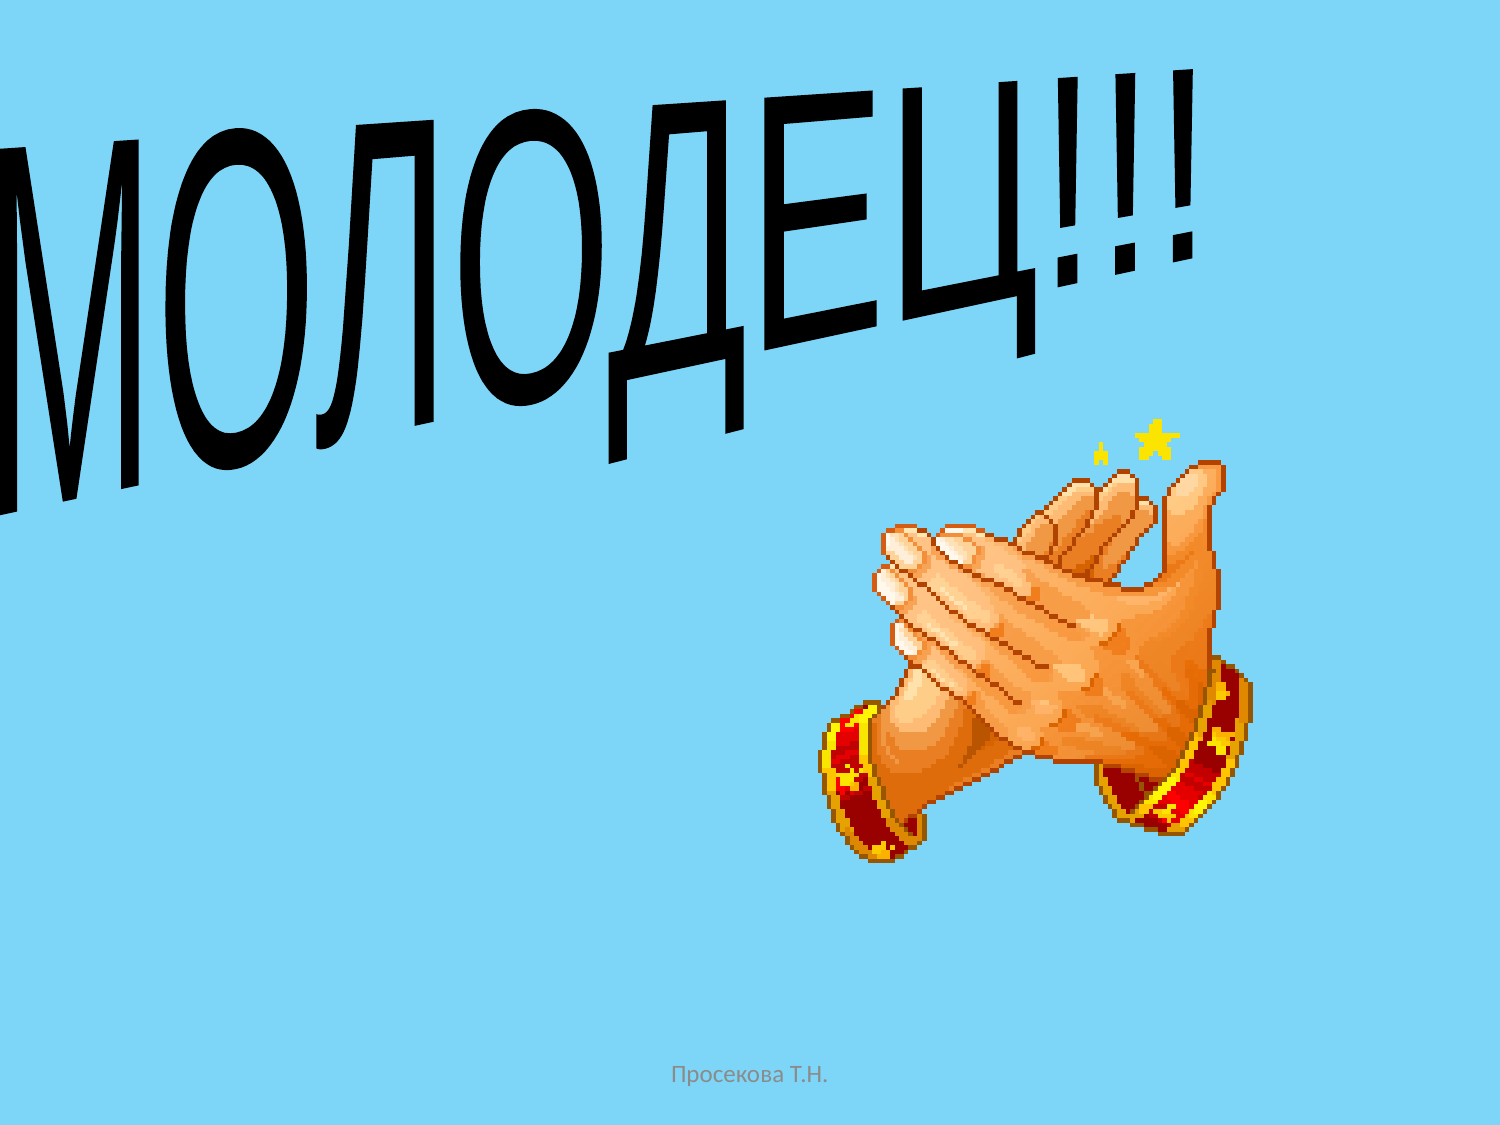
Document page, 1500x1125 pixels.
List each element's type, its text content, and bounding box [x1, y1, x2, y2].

picture [773, 361, 1294, 882]
footer Просекова Т.Н. [512, 1042, 988, 1103]
